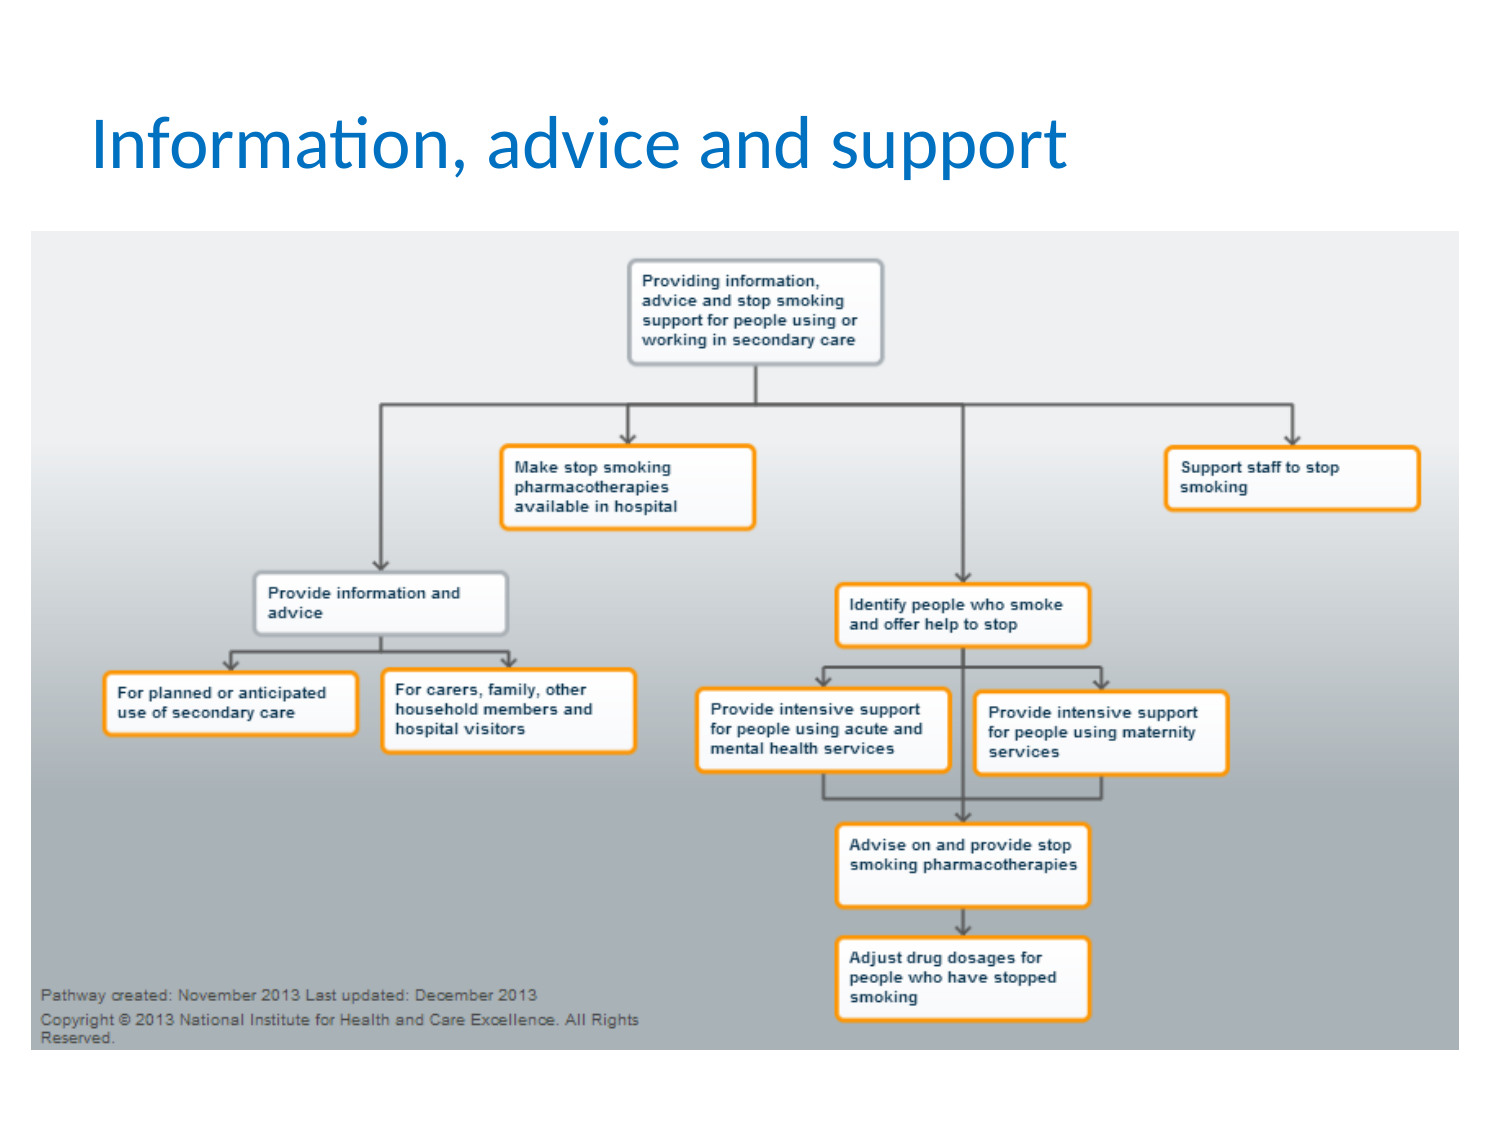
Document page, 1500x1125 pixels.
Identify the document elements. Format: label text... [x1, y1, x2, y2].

title Information, advice and support [75, 45, 1425, 230]
picture [31, 231, 1459, 1051]
